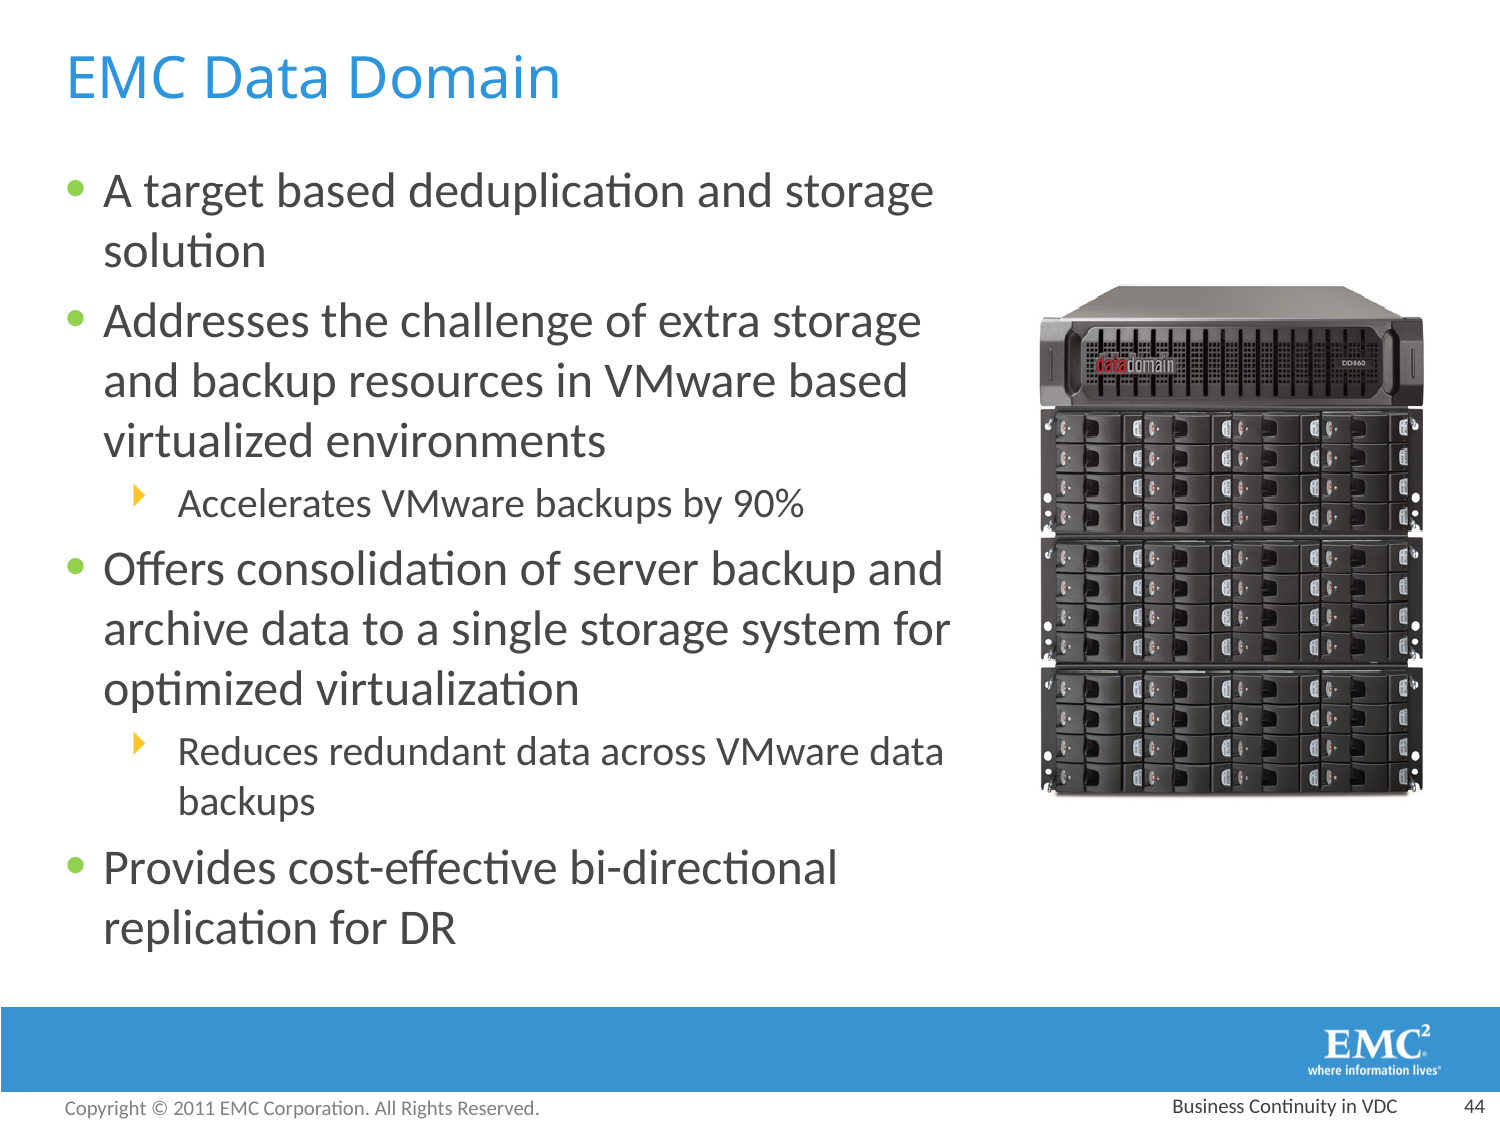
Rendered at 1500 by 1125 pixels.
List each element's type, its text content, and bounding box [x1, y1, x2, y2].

text_box 44 [1424, 1087, 1500, 1125]
title EMC Data Domain [49, 12, 1438, 138]
list A target based deduplication and storage solution Addresses the challenge of extra storage and backup resources in VMware based virtualized environments Accelerates VMware backups by 90% Offers consolidation of server backup and archive data to a single storage system for optimized virtualization Reduces redundant data across VMware data backups Provides cost-effective bi-directional replication for DR [49, 149, 1026, 1001]
footer Business Continuity in VDC [725, 1087, 1413, 1125]
picture [0, 1006, 1500, 1093]
picture [1026, 262, 1438, 813]
